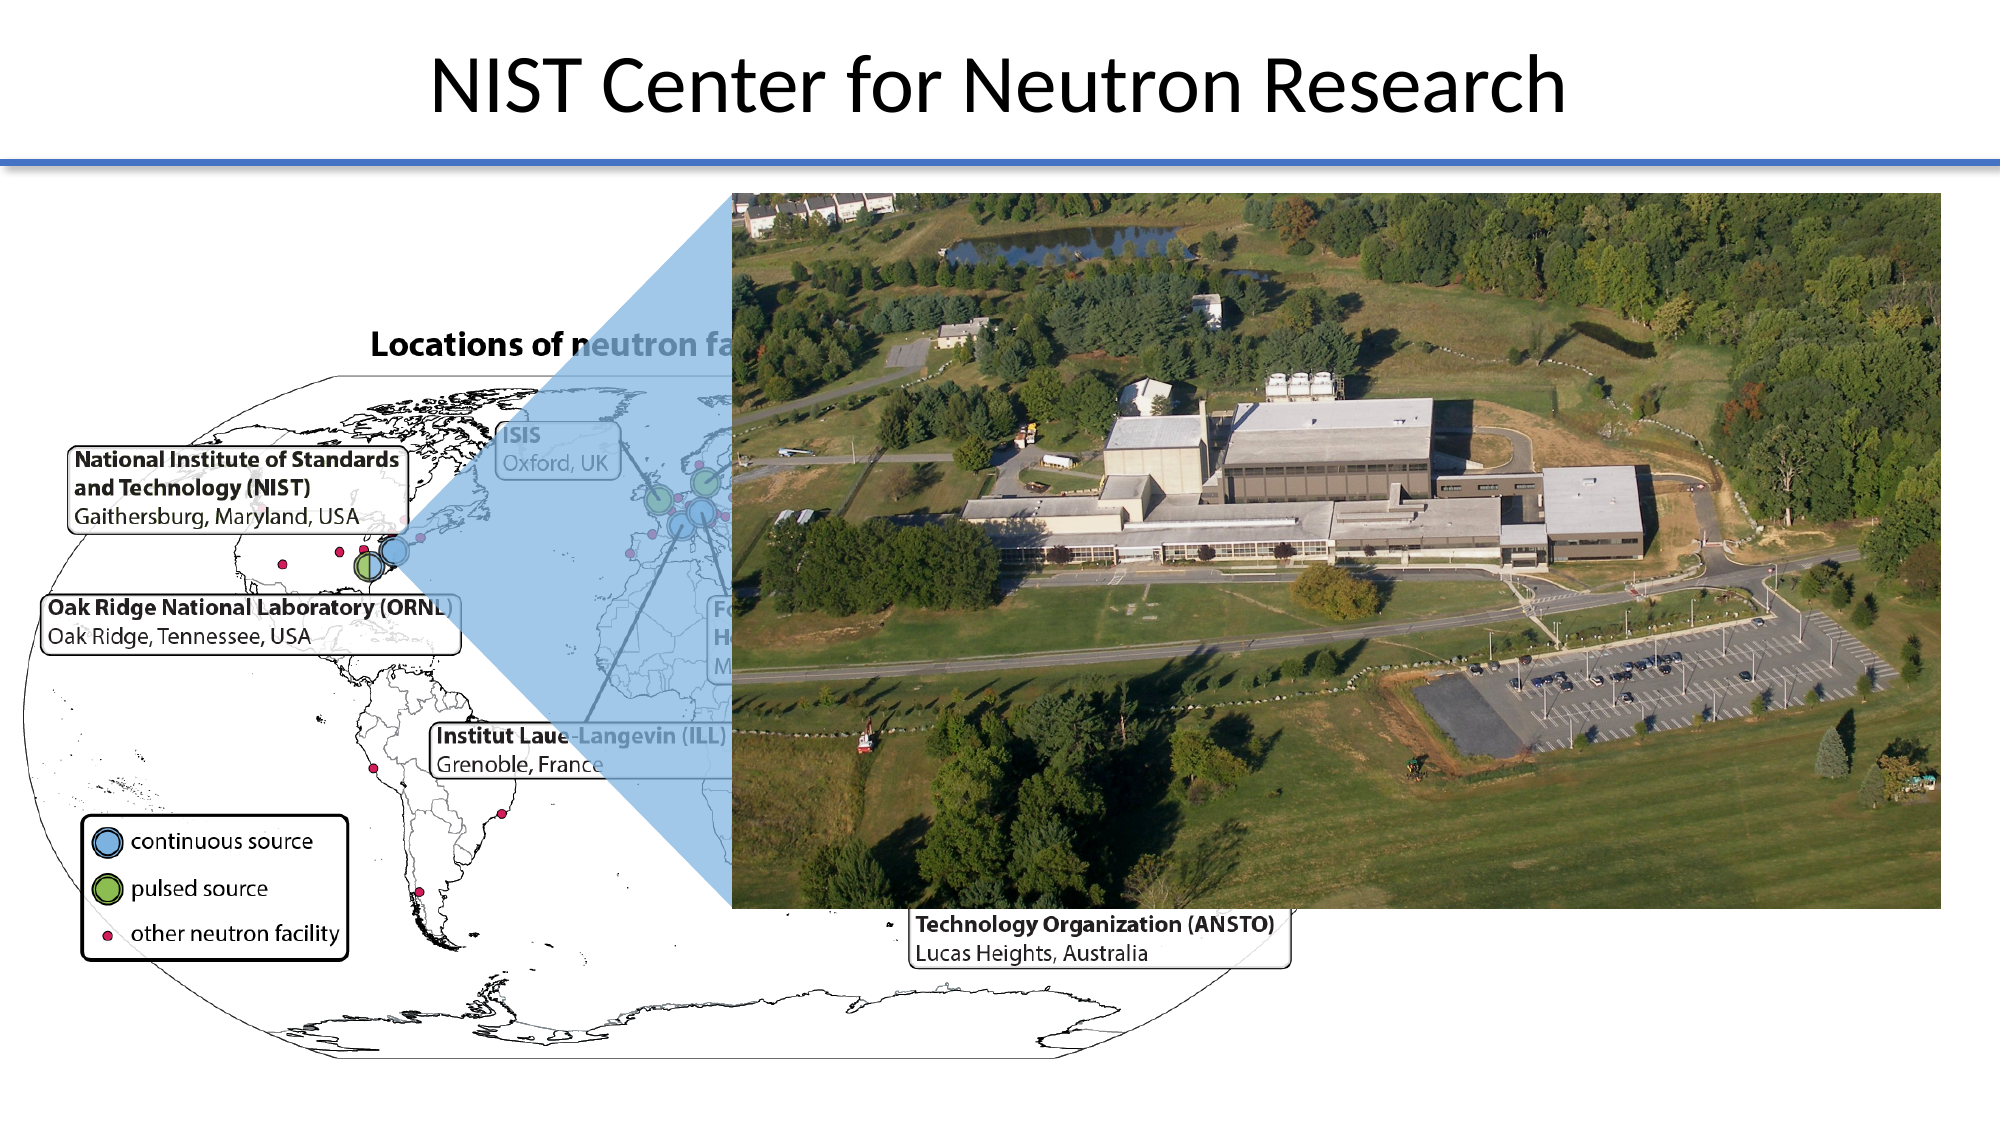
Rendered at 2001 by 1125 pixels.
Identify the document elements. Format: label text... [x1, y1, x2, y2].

text_box NIST Center for Neutron Research [0, 25, 2000, 138]
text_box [394, 193, 1941, 909]
picture [23, 326, 1369, 1059]
